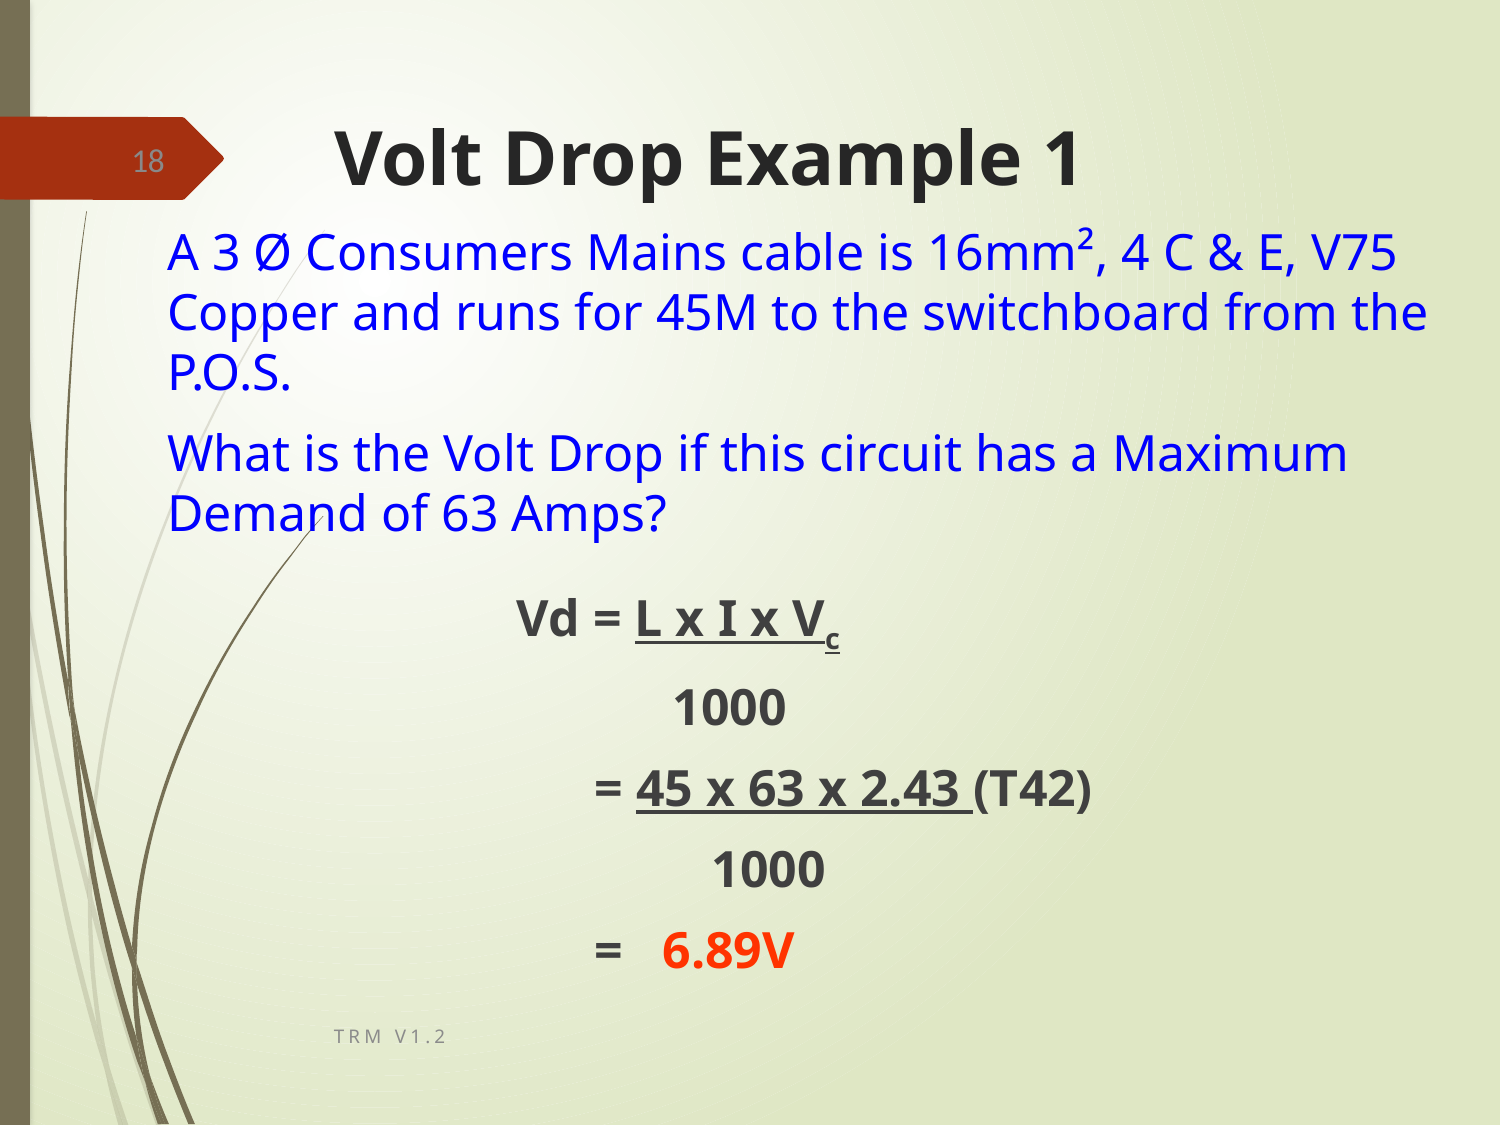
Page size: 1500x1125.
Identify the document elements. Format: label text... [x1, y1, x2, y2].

list A 3 Ø Consumers Mains cable is 16mm², 4 C & E, V75 Copper and runs for 45M to the switchboard from the P.O.S. What is the Volt Drop if this circuit has a Maximum Demand of 63 Amps? [152, 213, 1500, 601]
slide_number 18 [83, 129, 180, 190]
list Vd = L x I x Vc 1000 = 45 x 63 x 2.43 (T42) 1000 = 6.89V [501, 579, 1420, 1034]
footer TRM v1.2 [318, 1006, 1257, 1067]
title Volt Drop Example 1 [319, 102, 1400, 213]
